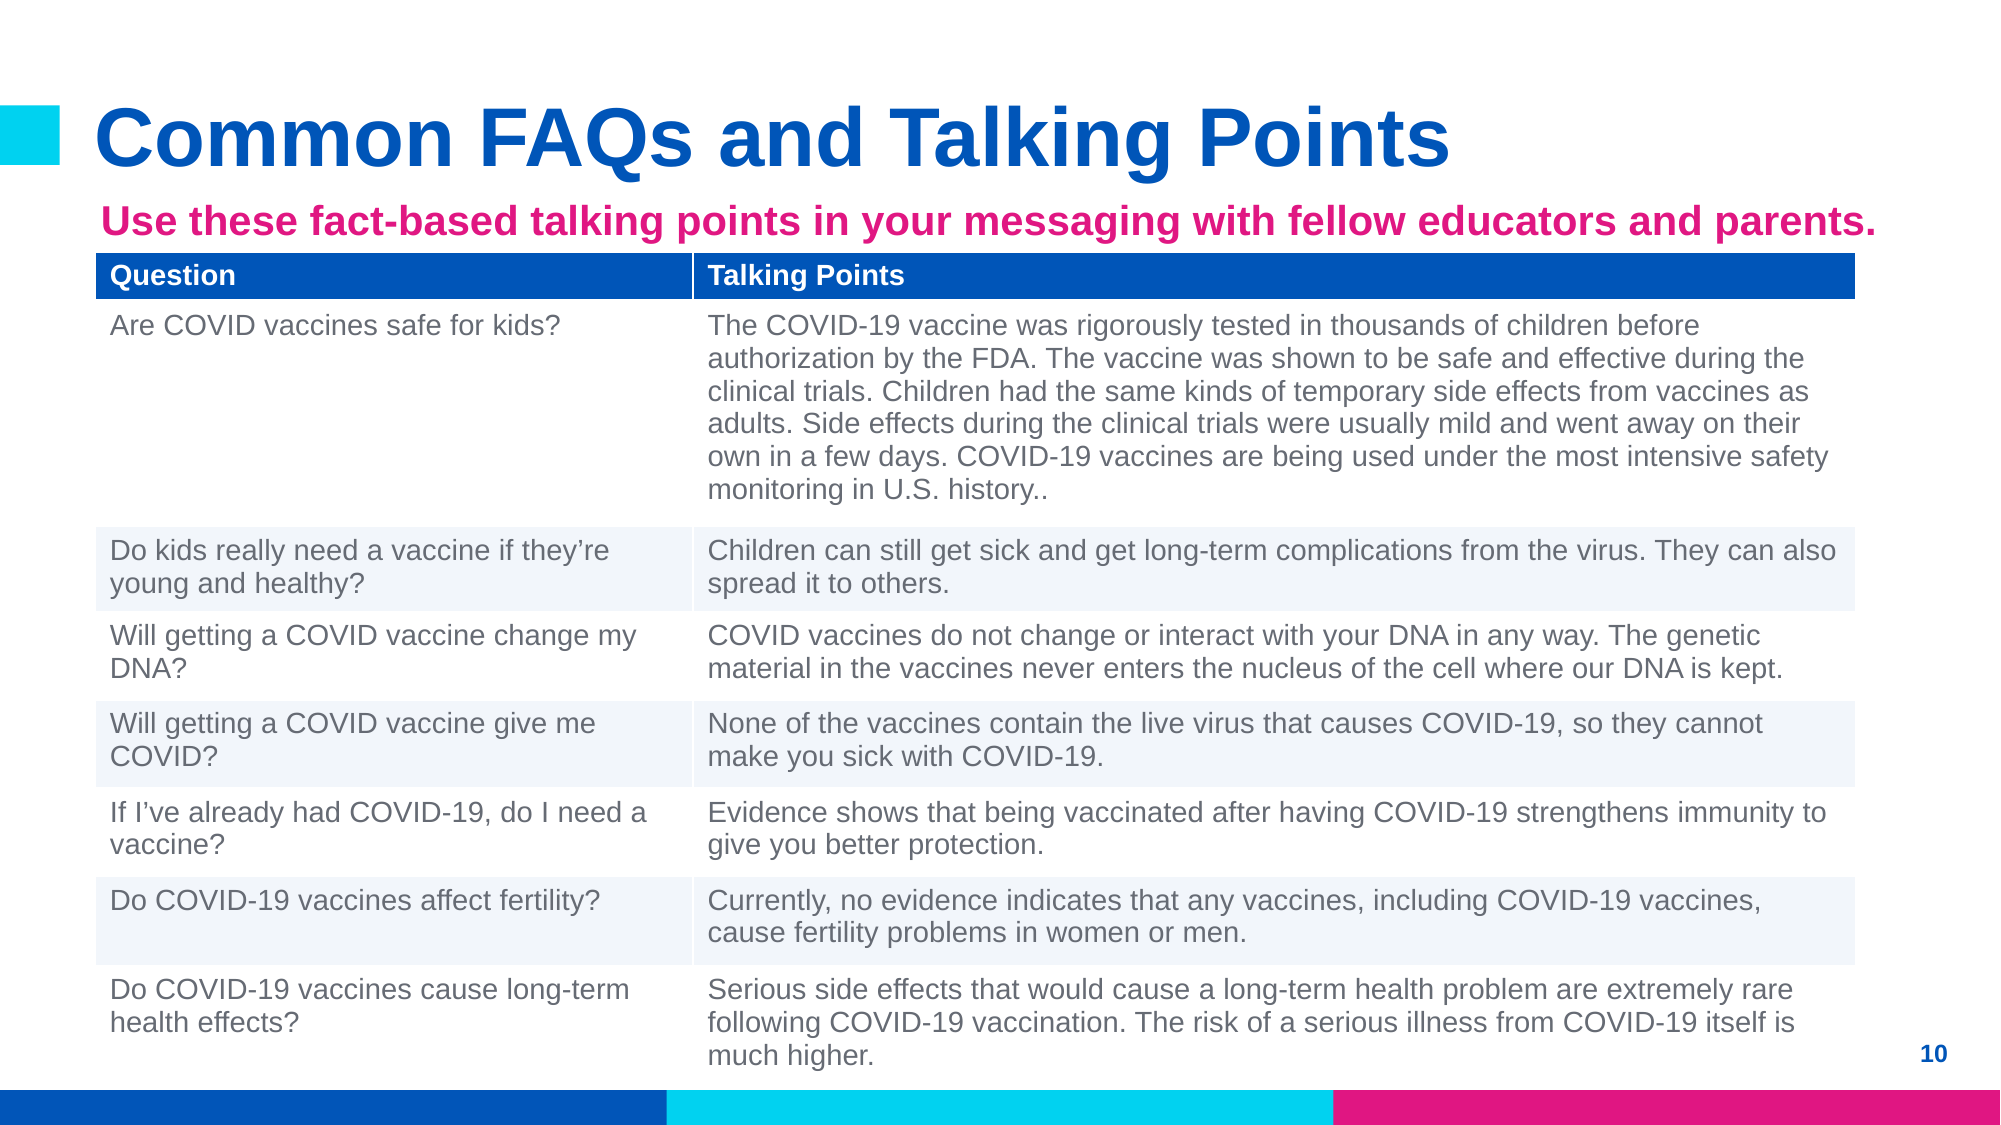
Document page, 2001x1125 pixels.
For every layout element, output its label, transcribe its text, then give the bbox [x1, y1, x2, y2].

title Common FAQs and Talking Points [94, 94, 1856, 187]
table_cell Children can still get sick and get long-term complications from the virus. They can also spread it to others. [694, 527, 1855, 611]
slide_number 10 [1866, 1037, 1949, 1066]
table_cell Do COVID-19 vaccines affect fertility? [96, 877, 692, 965]
picture [0, 1090, 2000, 1125]
table_cell Do COVID-19 vaccines cause long-term health effects? [96, 967, 692, 1085]
table_cell Currently, no evidence indicates that any vaccines, including COVID-19 vaccines, cause fertility problems in women or men. [694, 877, 1855, 965]
table_header Talking Points [694, 253, 1855, 299]
table_cell COVID vaccines do not change or interact with your DNA in any way. The genetic material in the vaccines never enters the nucleus of the cell where our DNA is kept. [694, 612, 1855, 699]
table_cell Do kids really need a vaccine if they’re young and healthy? [96, 527, 692, 611]
table_cell Are COVID vaccines safe for kids? [96, 304, 692, 526]
text_box Use these fact-based talking points in your messaging with fellow educators and parents. [100, 186, 1878, 251]
table_cell Serious side effects that would cause a long-term health problem are extremely rare following COVID-19 vaccination. The risk of a serious illness from COVID-19 itself is much higher. [694, 967, 1855, 1085]
table_cell The COVID-19 vaccine was rigorously tested in thousands of children before authorization by the FDA. The vaccine was shown to be safe and effective during the clinical trials. Children had the same kinds of temporary side effects from vaccines as adults. Side effects during the clinical trials were usually mild and went away on their own in a few days. COVID-19 vaccines are being used under the most intensive safety monitoring in U.S. history.. [694, 304, 1855, 526]
table_cell Will getting a COVID vaccine give me COVID? [96, 701, 692, 787]
table_cell If I’ve already had COVID-19, do I need a vaccine? [96, 789, 692, 875]
table_header Question [96, 253, 692, 299]
table_cell None of the vaccines contain the live virus that causes COVID-19, so they cannot make you sick with COVID-19. [694, 701, 1855, 787]
table_cell Will getting a COVID vaccine change my DNA? [96, 612, 692, 699]
table_cell Evidence shows that being vaccinated after having COVID-19 strengthens immunity to give you better protection. [694, 789, 1855, 875]
